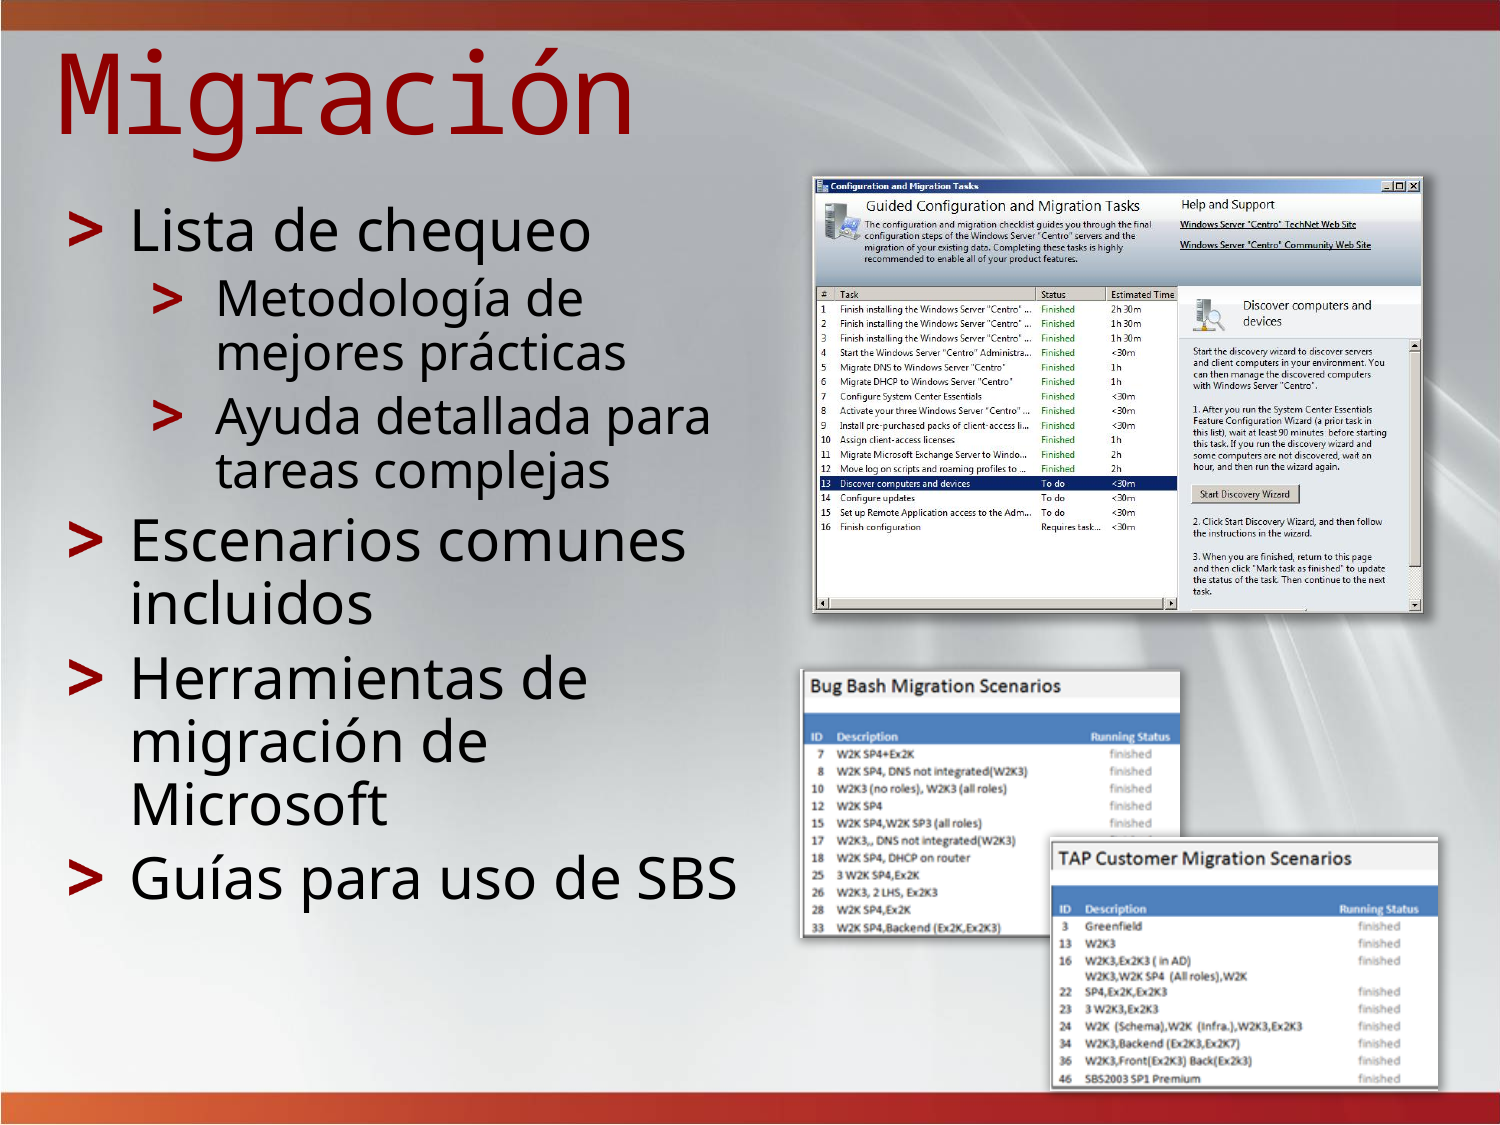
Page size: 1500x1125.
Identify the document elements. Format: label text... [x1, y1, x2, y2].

list Lista de chequeo Metodología de mejores prácticas Ayuda detallada para tareas complejas Escenarios comunes incluidos Herramientas de migración de Microsoft Guías para uso de SBS [64, 200, 742, 1009]
picture [0, 0, 1500, 1125]
title Migración [55, 37, 1431, 161]
